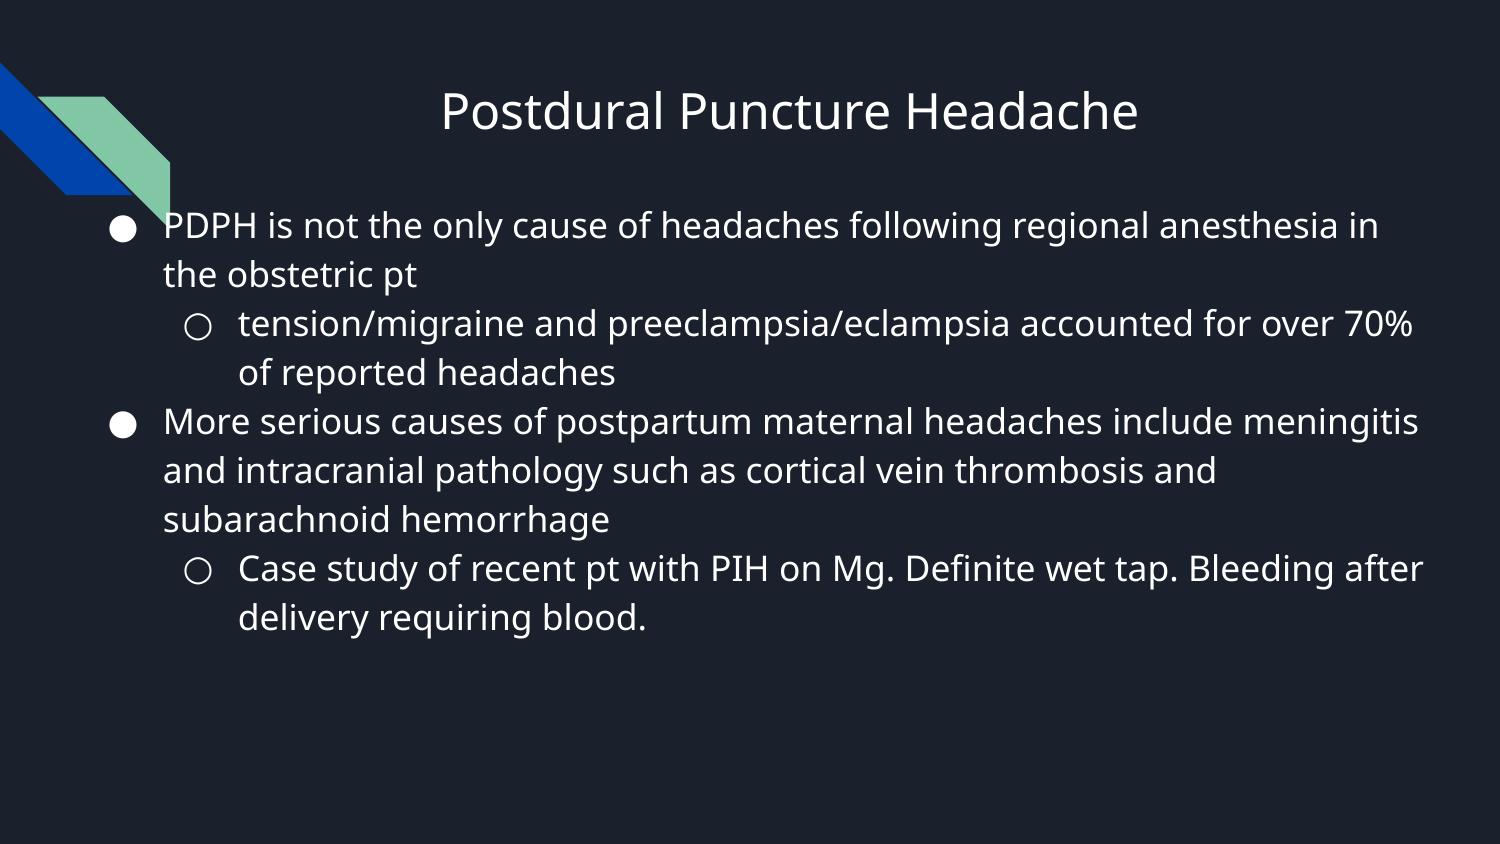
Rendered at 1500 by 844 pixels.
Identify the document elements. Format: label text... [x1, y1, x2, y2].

title Postdural Puncture Headache [212, 64, 1368, 182]
list PDPH is not the only cause of headaches following regional anesthesia in the obstetric pt tension/migraine and preeclampsia/eclampsia accounted for over 70% of reported headaches More serious causes of postpartum maternal headaches include meningitis and intracranial pathology such as cortical vein thrombosis and subarachnoid hemorrhage Case study of recent pt with PIH on Mg. Definite wet tap. Bleeding after delivery requiring blood. [72, 182, 1454, 745]
